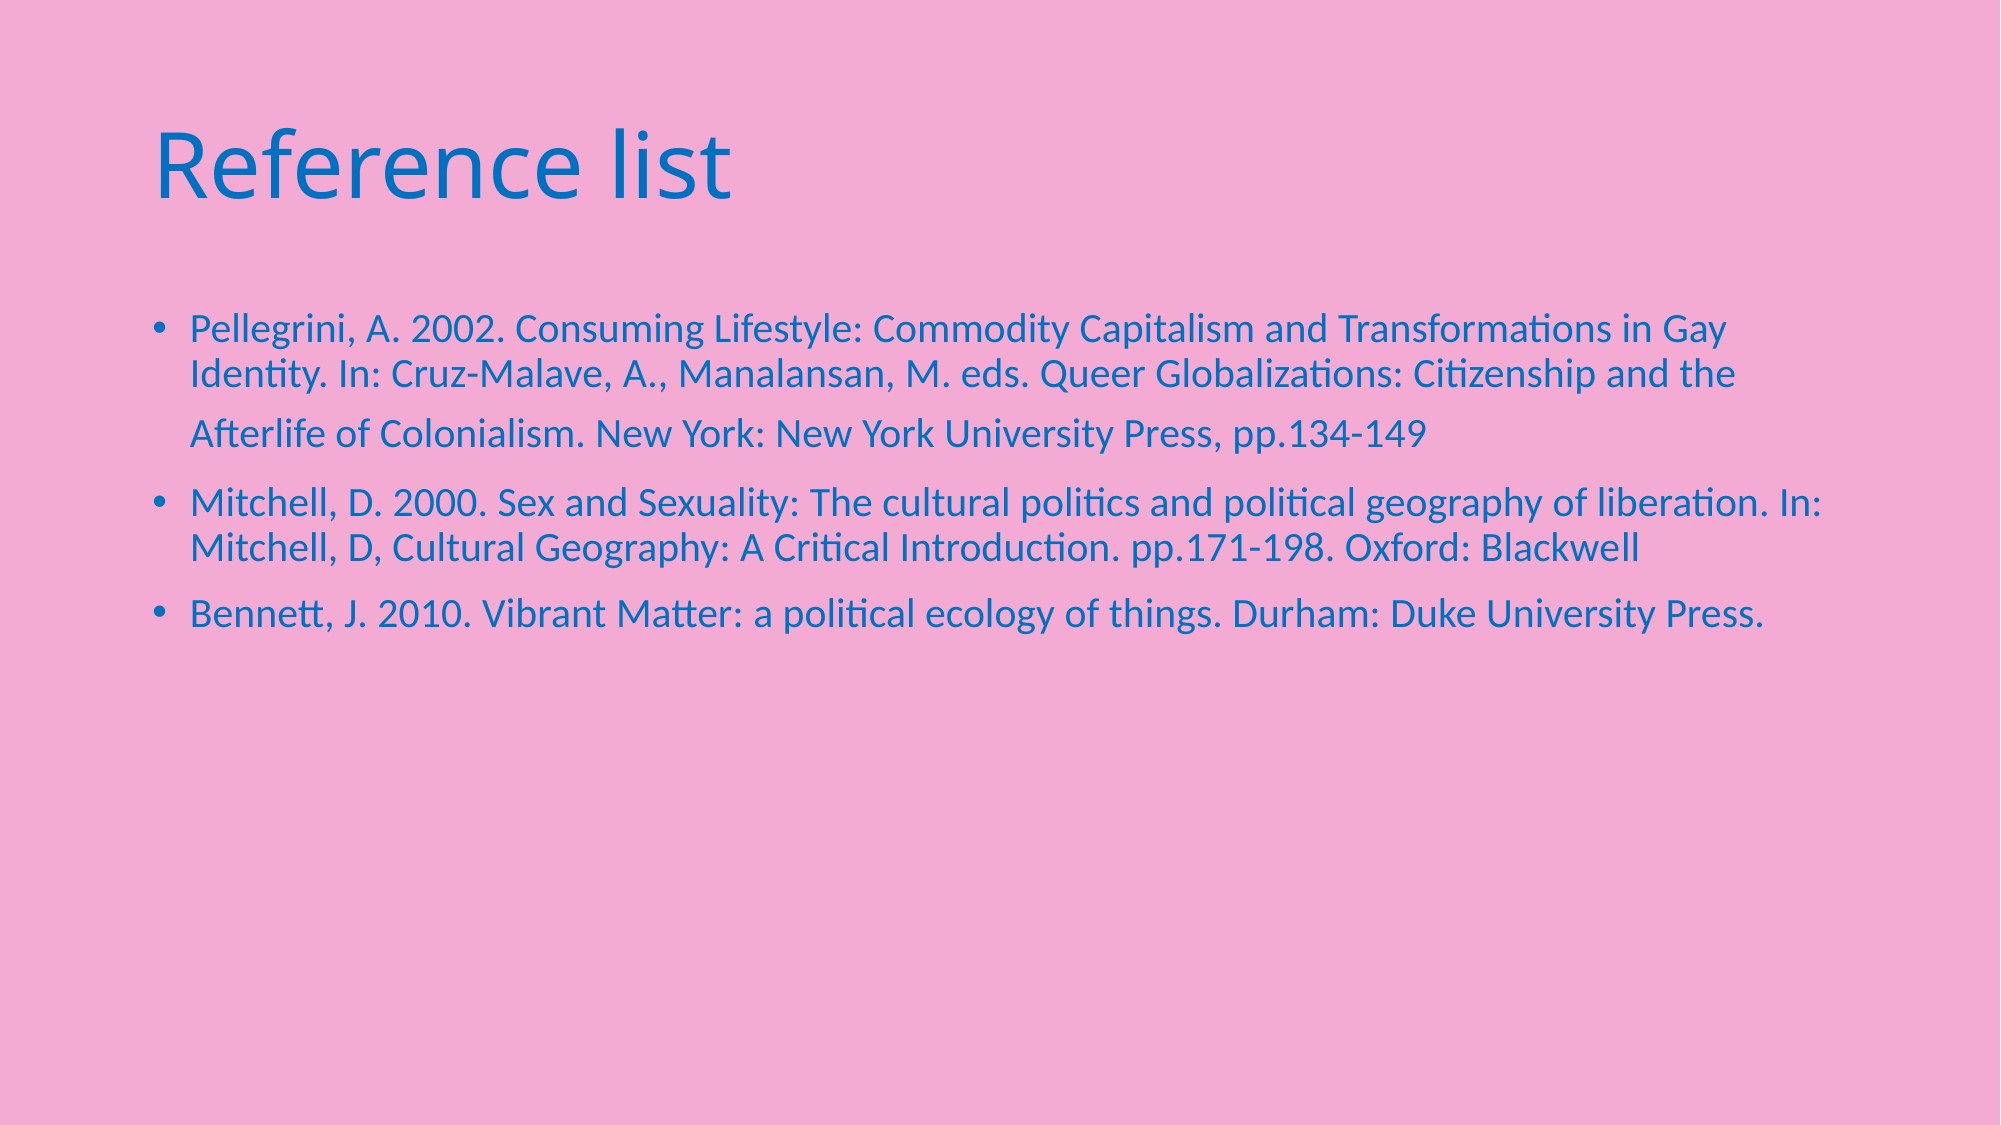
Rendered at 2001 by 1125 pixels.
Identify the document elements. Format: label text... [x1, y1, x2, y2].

title Reference list [137, 59, 1863, 278]
list Pellegrini, A. 2002. Consuming Lifestyle: Commodity Capitalism and Transformations in Gay Identity. In: Cruz-Malave, A., Manalansan, M. eds. Queer Globalizations: Citizenship and the Afterlife of Colonialism. New York: New York University Press, pp.134-149. Mitchell, D. 2000. Sex and Sexuality: The cultural politics and political geography of liberation. In: Mitchell, D, Cultural Geography: A Critical Introduction. pp.171-198. Oxford: Blackwell Bennett, J. 2010. Vibrant Matter: a political ecology of things. Durham: Duke University Press. [137, 299, 1863, 1014]
